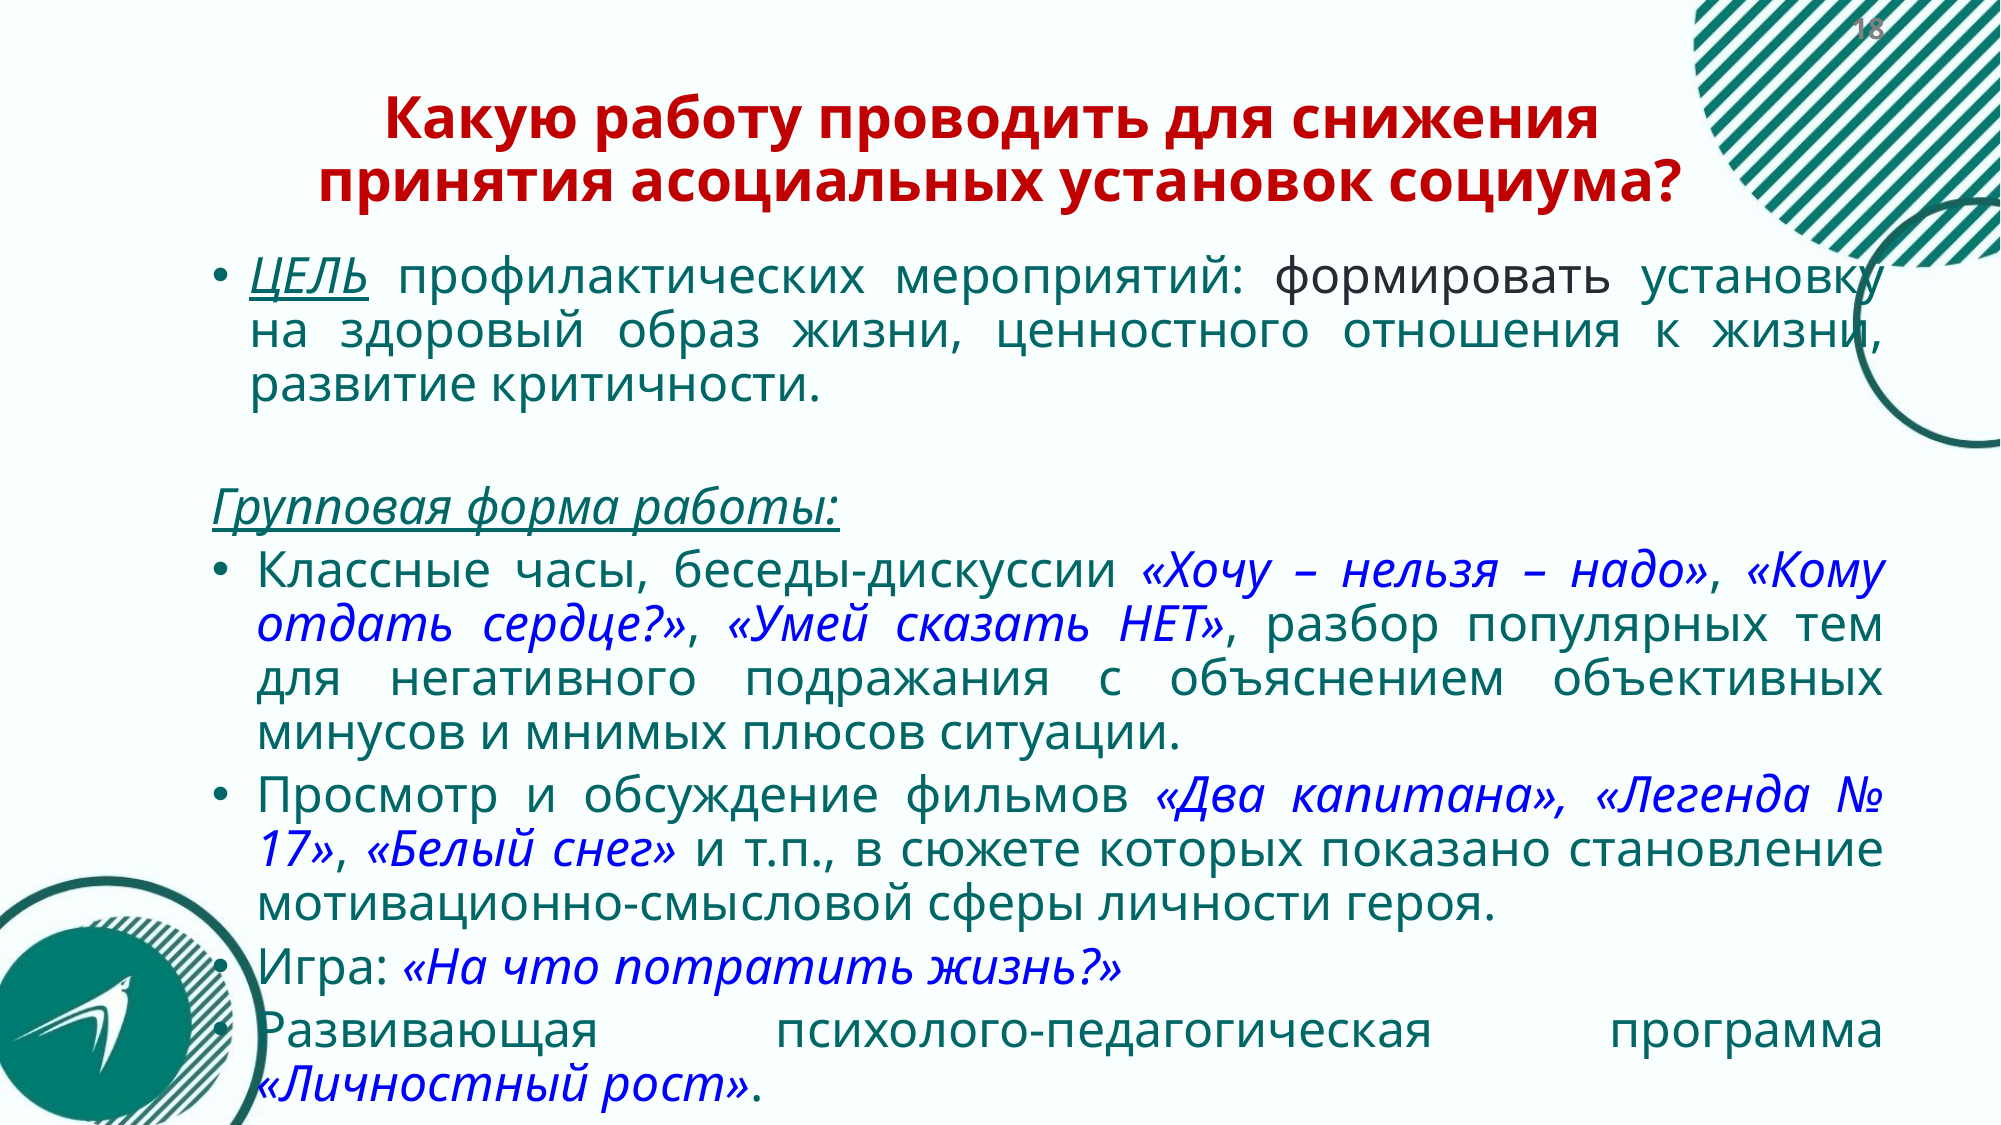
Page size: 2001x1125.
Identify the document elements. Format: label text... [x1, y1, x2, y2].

list ЦЕЛЬ профилактических мероприятий: формировать установку на здоровый образ жизни, ценностного отношения к жизни, развитие критичности. Групповая форма работы: Классные часы, беседы-дискуссии «Хочу – нельзя – надо», «Кому отдать сердце?», «Умей сказать НЕТ», разбор популярных тем для негативного подражания с объяснением объективных минусов и мнимых плюсов ситуации. Просмотр и обсуждение фильмов «Два капитана», «Легенда № 17», «Белый снег» и т.п., в сюжете которых показано становление мотивационно-смысловой сферы личности героя. Игра: «На что потратить жизнь?» Развивающая психолого-педагогическая программа «Личностный рост». [196, 242, 1900, 787]
slide_number 18 [1666, 3, 1900, 57]
picture [0, 0, 2001, 1125]
title Какую работу проводить для снижения принятия асоциальных установок социума? [120, 90, 1880, 212]
